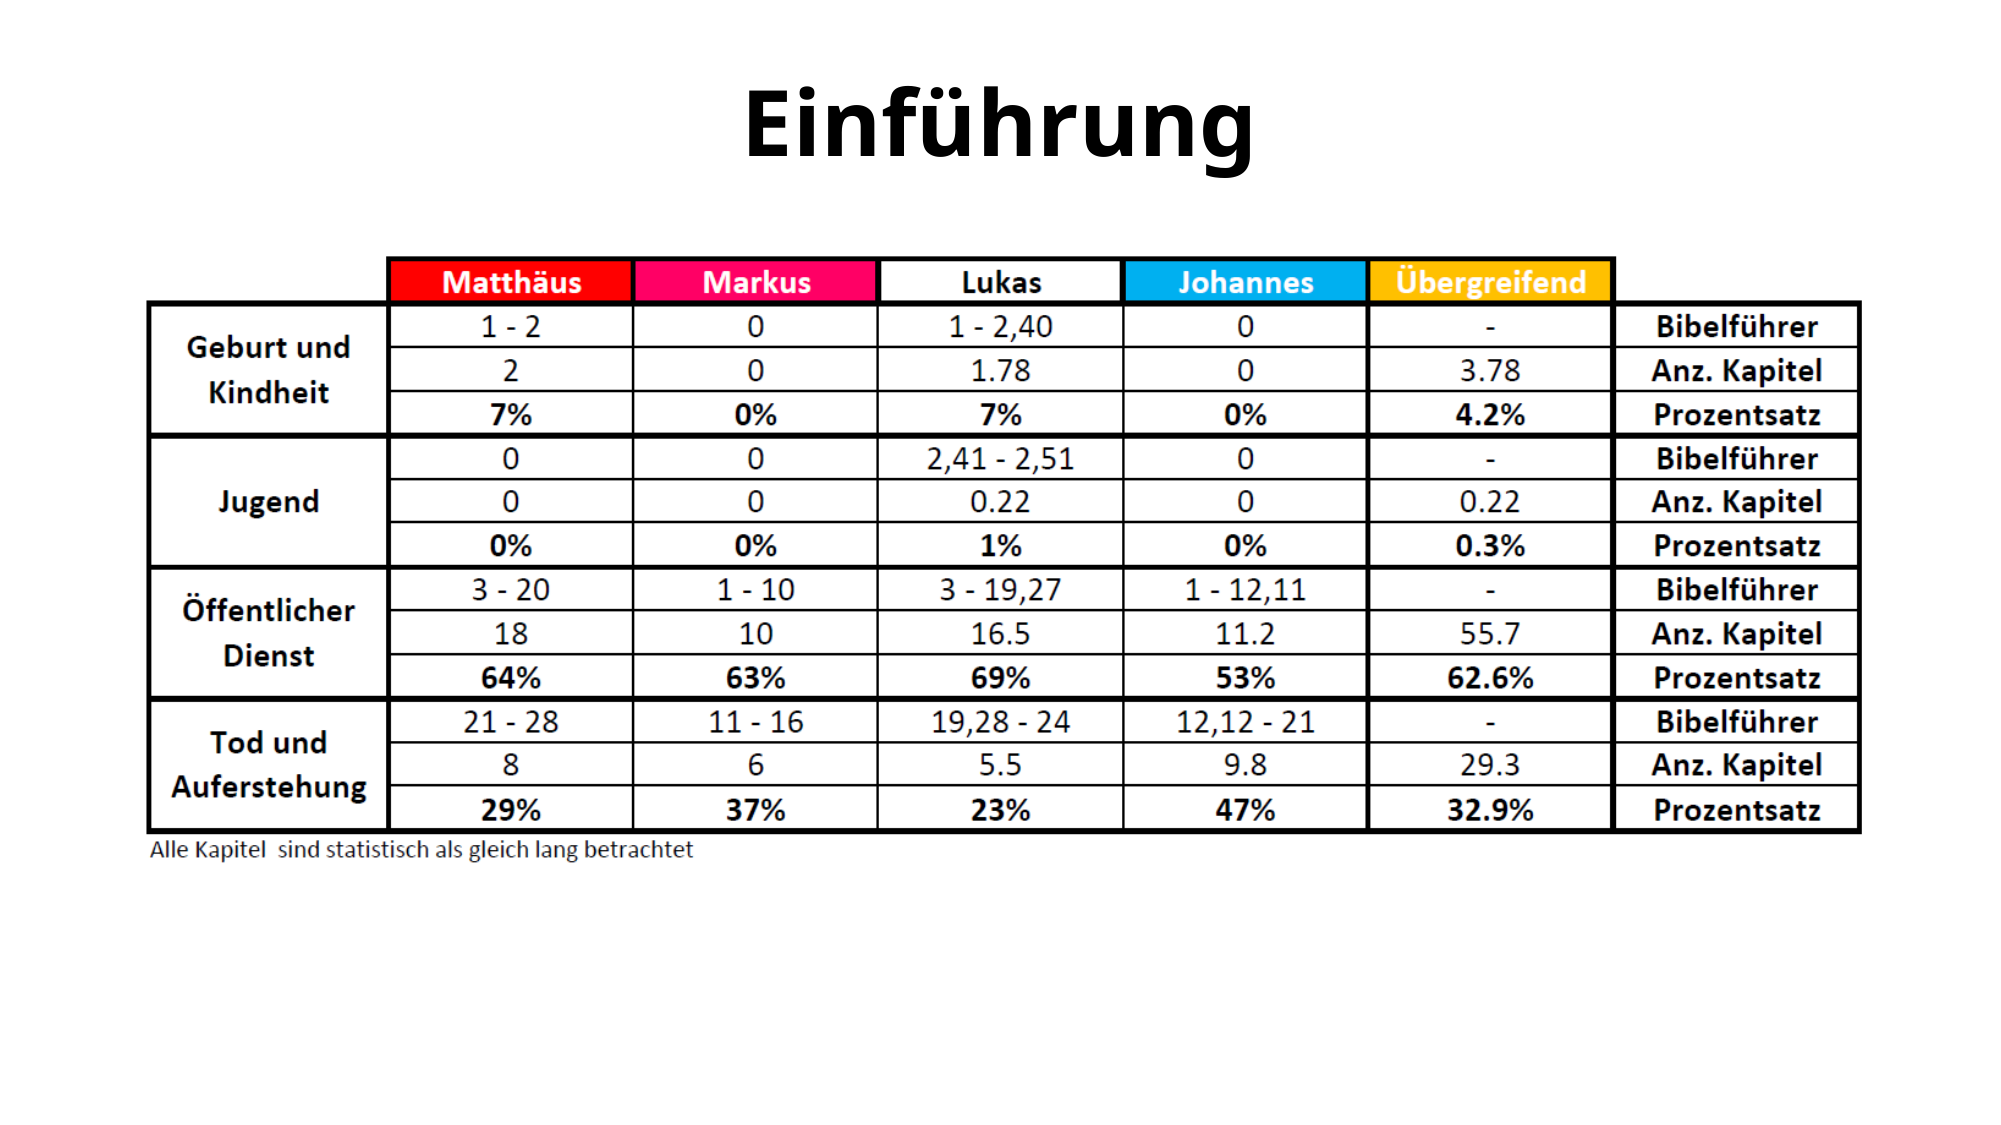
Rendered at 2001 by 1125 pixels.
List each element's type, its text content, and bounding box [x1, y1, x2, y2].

title Einführung [137, 59, 1863, 194]
picture [116, 254, 1884, 871]
